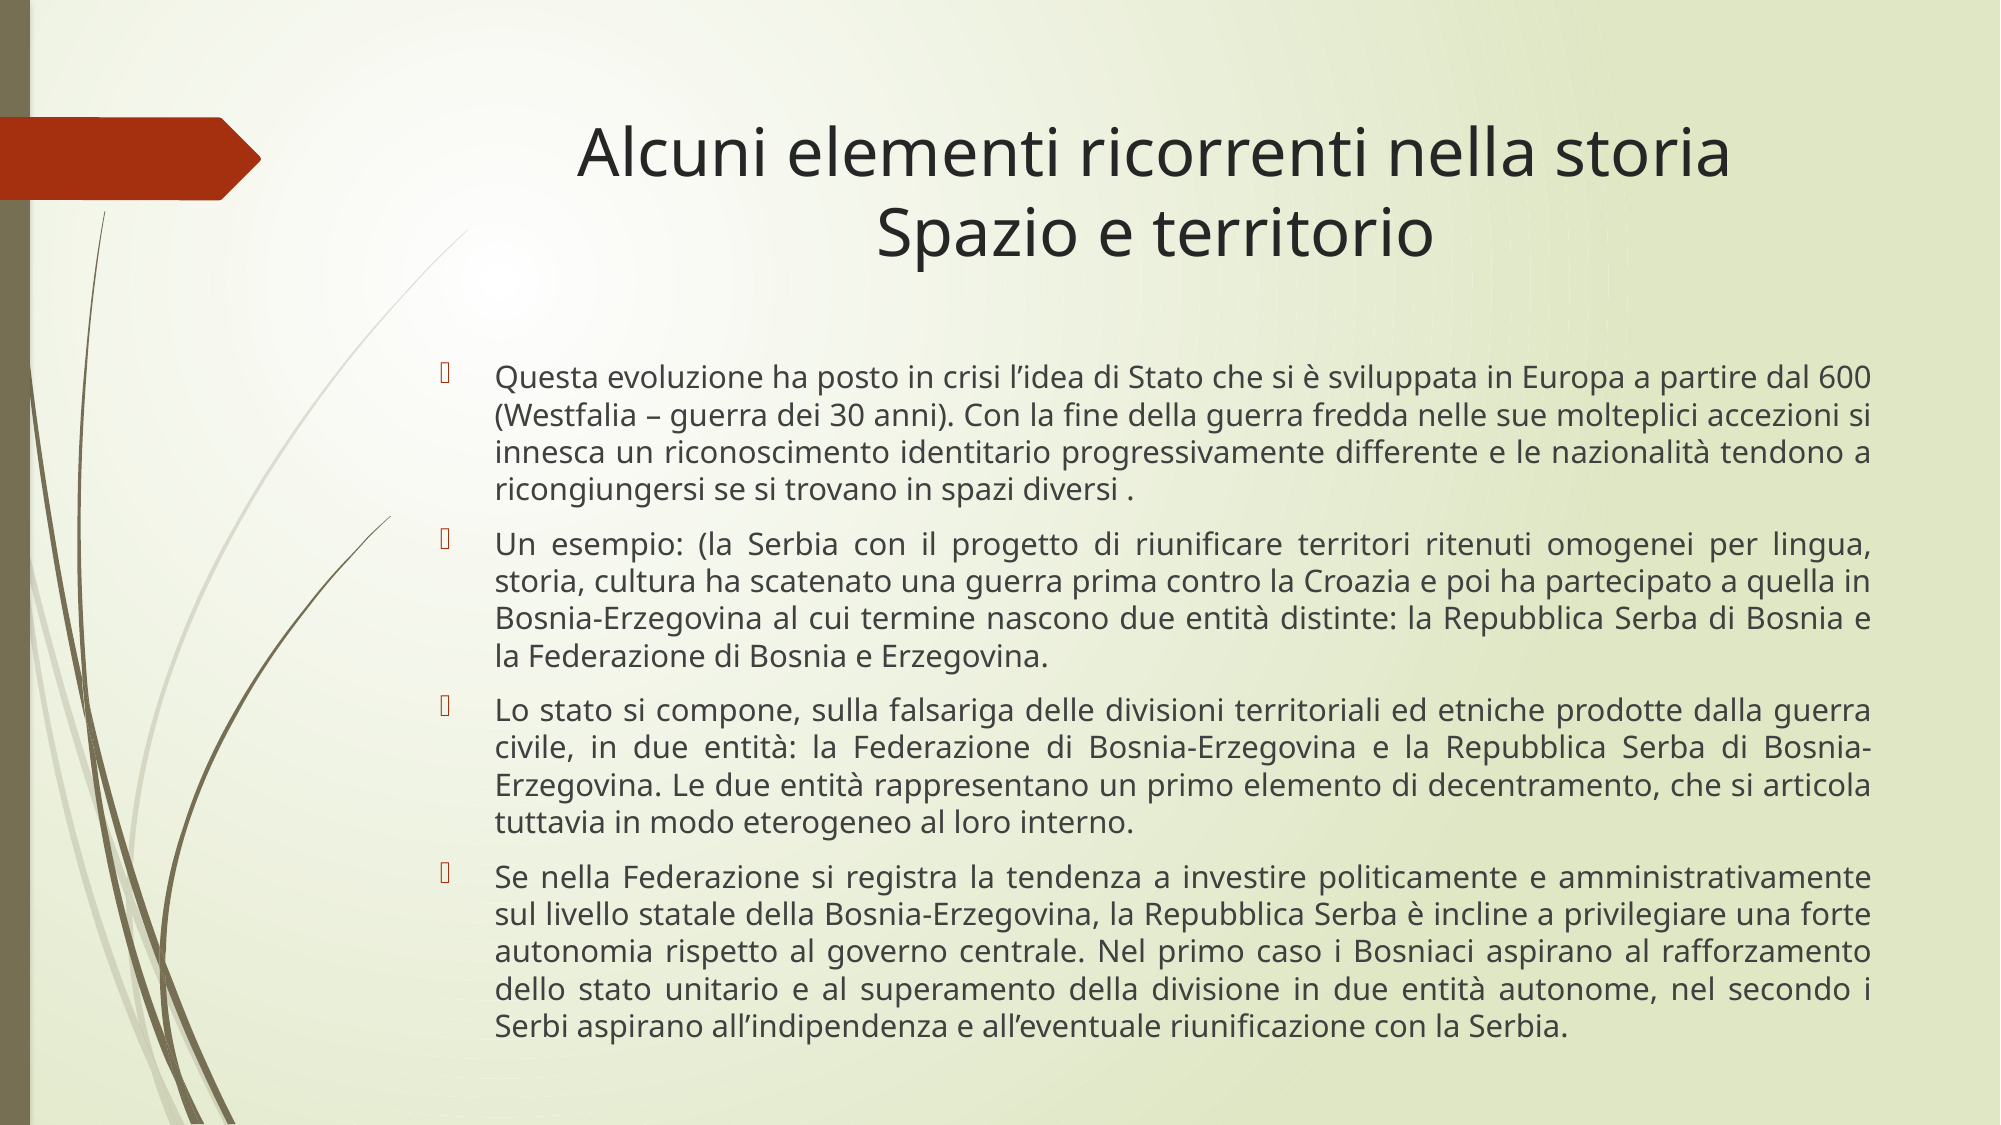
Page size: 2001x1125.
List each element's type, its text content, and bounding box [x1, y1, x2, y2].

title Alcuni elementi ricorrenti nella storia Spazio e territorio [425, 102, 1888, 313]
list Questa evoluzione ha posto in crisi l’idea di Stato che si è sviluppata in Europa a partire dal 600 (Westfalia – guerra dei 30 anni). Con la fine della guerra fredda nelle sue molteplici accezioni si innesca un riconoscimento identitario progressivamente differente e le nazionalità tendono a ricongiungersi se si trovano in spazi diversi . Un esempio: (la Serbia con il progetto di riunificare territori ritenuti omogenei per lingua, storia, cultura ha scatenato una guerra prima contro la Croazia e poi ha partecipato a quella in Bosnia-Erzegovina al cui termine nascono due entità distinte: la Repubblica Serba di Bosnia e la Federazione di Bosnia e Erzegovina. Lo stato si compone, sulla falsariga delle divisioni territoriali ed etniche prodotte dalla guerra civile, in due entità: la Federazione di Bosnia-Erzegovina e la Repubblica Serba di Bosnia-Erzegovina. Le due entità rappresentano un primo elemento di decentramento, che si articola tuttavia in modo eterogeneo al loro interno. Se nella Federazione si registra la tendenza a investire politicamente e amministrativamente sul livello statale della Bosnia-Erzegovina, la Repubblica Serba è incline a privilegiare una forte autonomia rispetto al governo centrale. Nel primo caso i Bosniaci aspirano al rafforzamento dello stato unitario e al superamento della divisione in due entità autonome, nel secondo i Serbi aspirano all’indipendenza e all’eventuale riunificazione con la Serbia. [424, 350, 1888, 1064]
